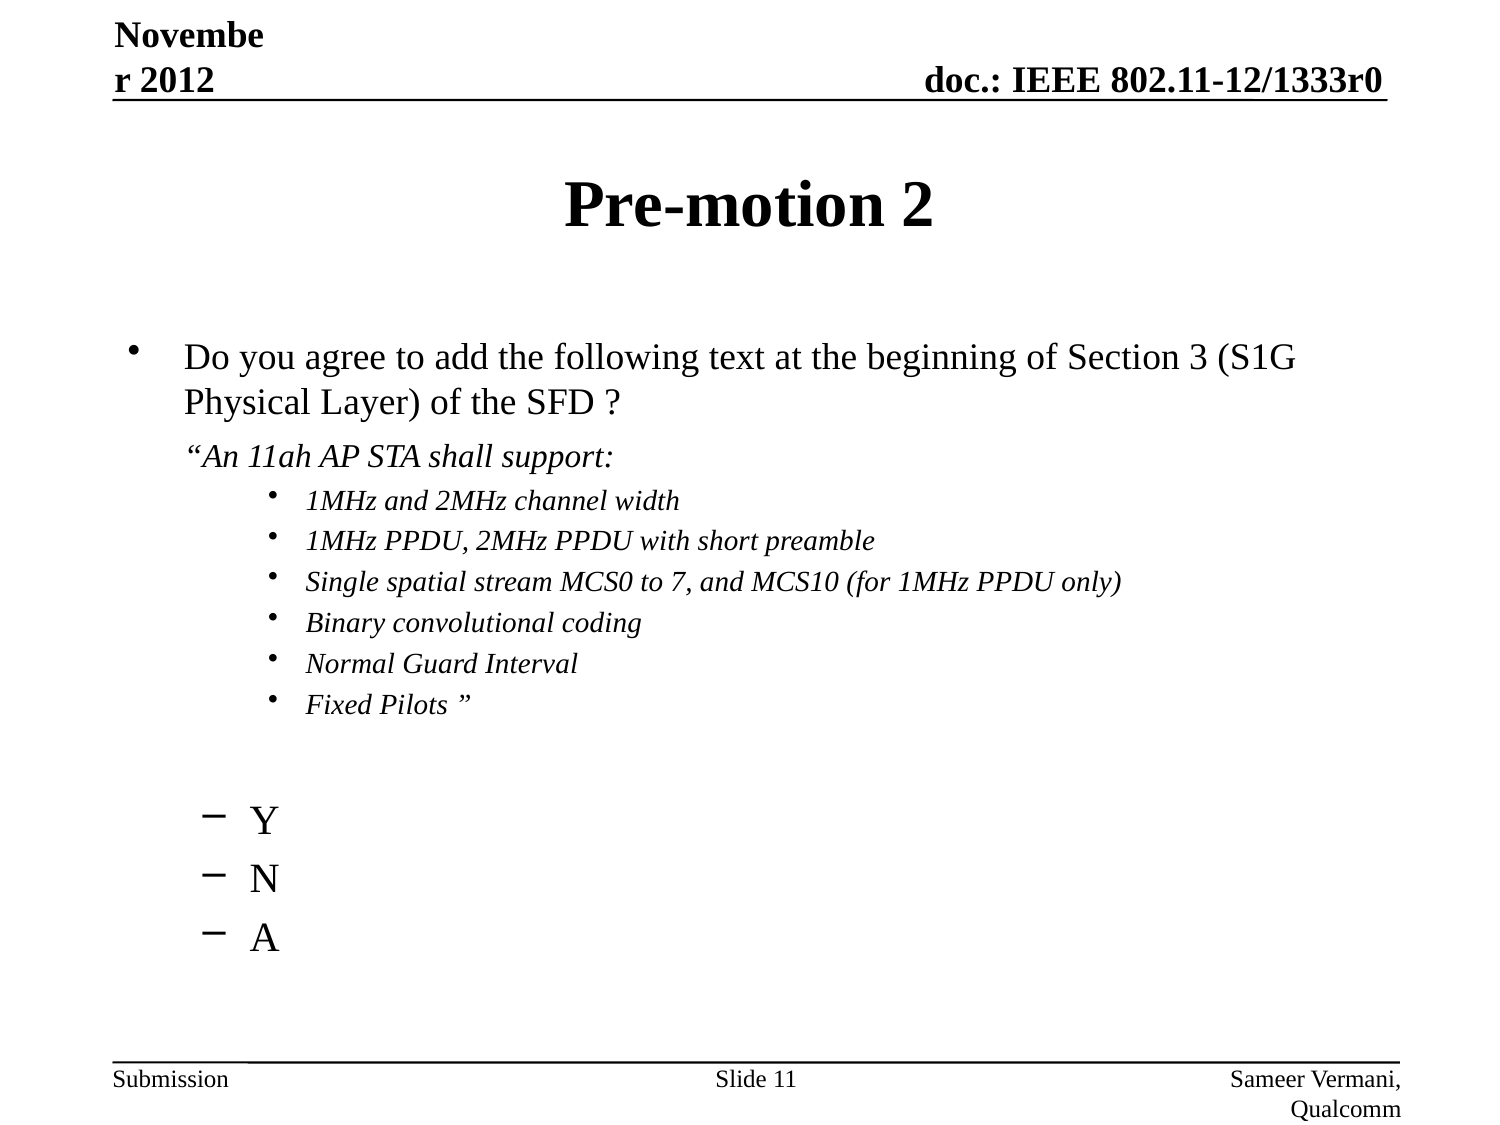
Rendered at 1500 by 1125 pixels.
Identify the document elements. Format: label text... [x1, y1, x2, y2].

list Do you agree to add the following text at the beginning of Section 3 (S1G Physical Layer) of the SFD ? “An 11ah AP STA shall support: 1MHz and 2MHz channel width 1MHz PPDU, 2MHz PPDU with short preamble Single spatial stream MCS0 to 7, and MCS10 (for 1MHz PPDU only) Binary convolutional coding Normal Guard Interval Fixed Pilots ” Y N A [112, 324, 1388, 1001]
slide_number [114, 54, 274, 101]
title Pre-motion 2 [112, 112, 1388, 288]
footer Sameer Vermani, Qualcomm [1181, 1061, 1402, 1093]
slide_number Slide 11 [712, 1061, 800, 1093]
